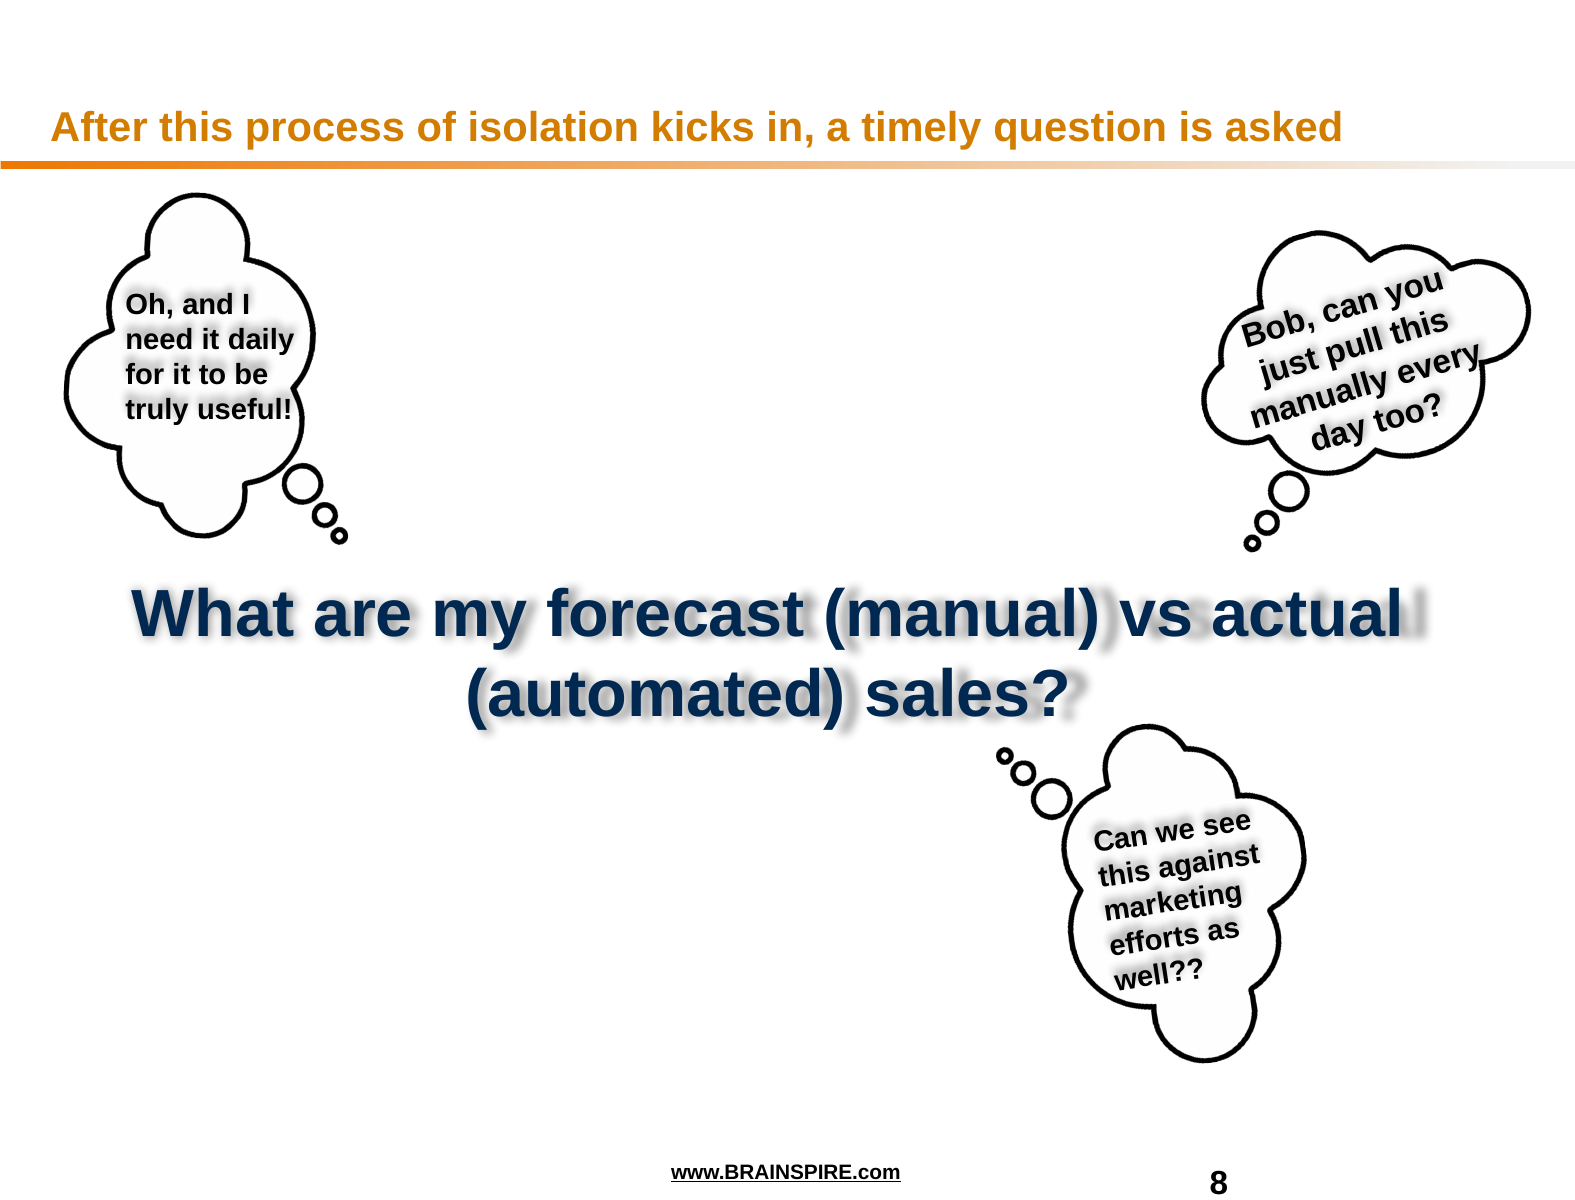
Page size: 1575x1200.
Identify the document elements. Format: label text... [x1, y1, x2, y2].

picture [991, 704, 1337, 1086]
text_box What are my forecast (manual) vs actual (automated) sales? [99, 487, 1438, 738]
picture [1164, 179, 1575, 554]
picture [39, 185, 385, 548]
slide_number 8 [1194, 1154, 1563, 1188]
title After this process of isolation kicks in, a timely question is asked [34, 32, 1538, 159]
